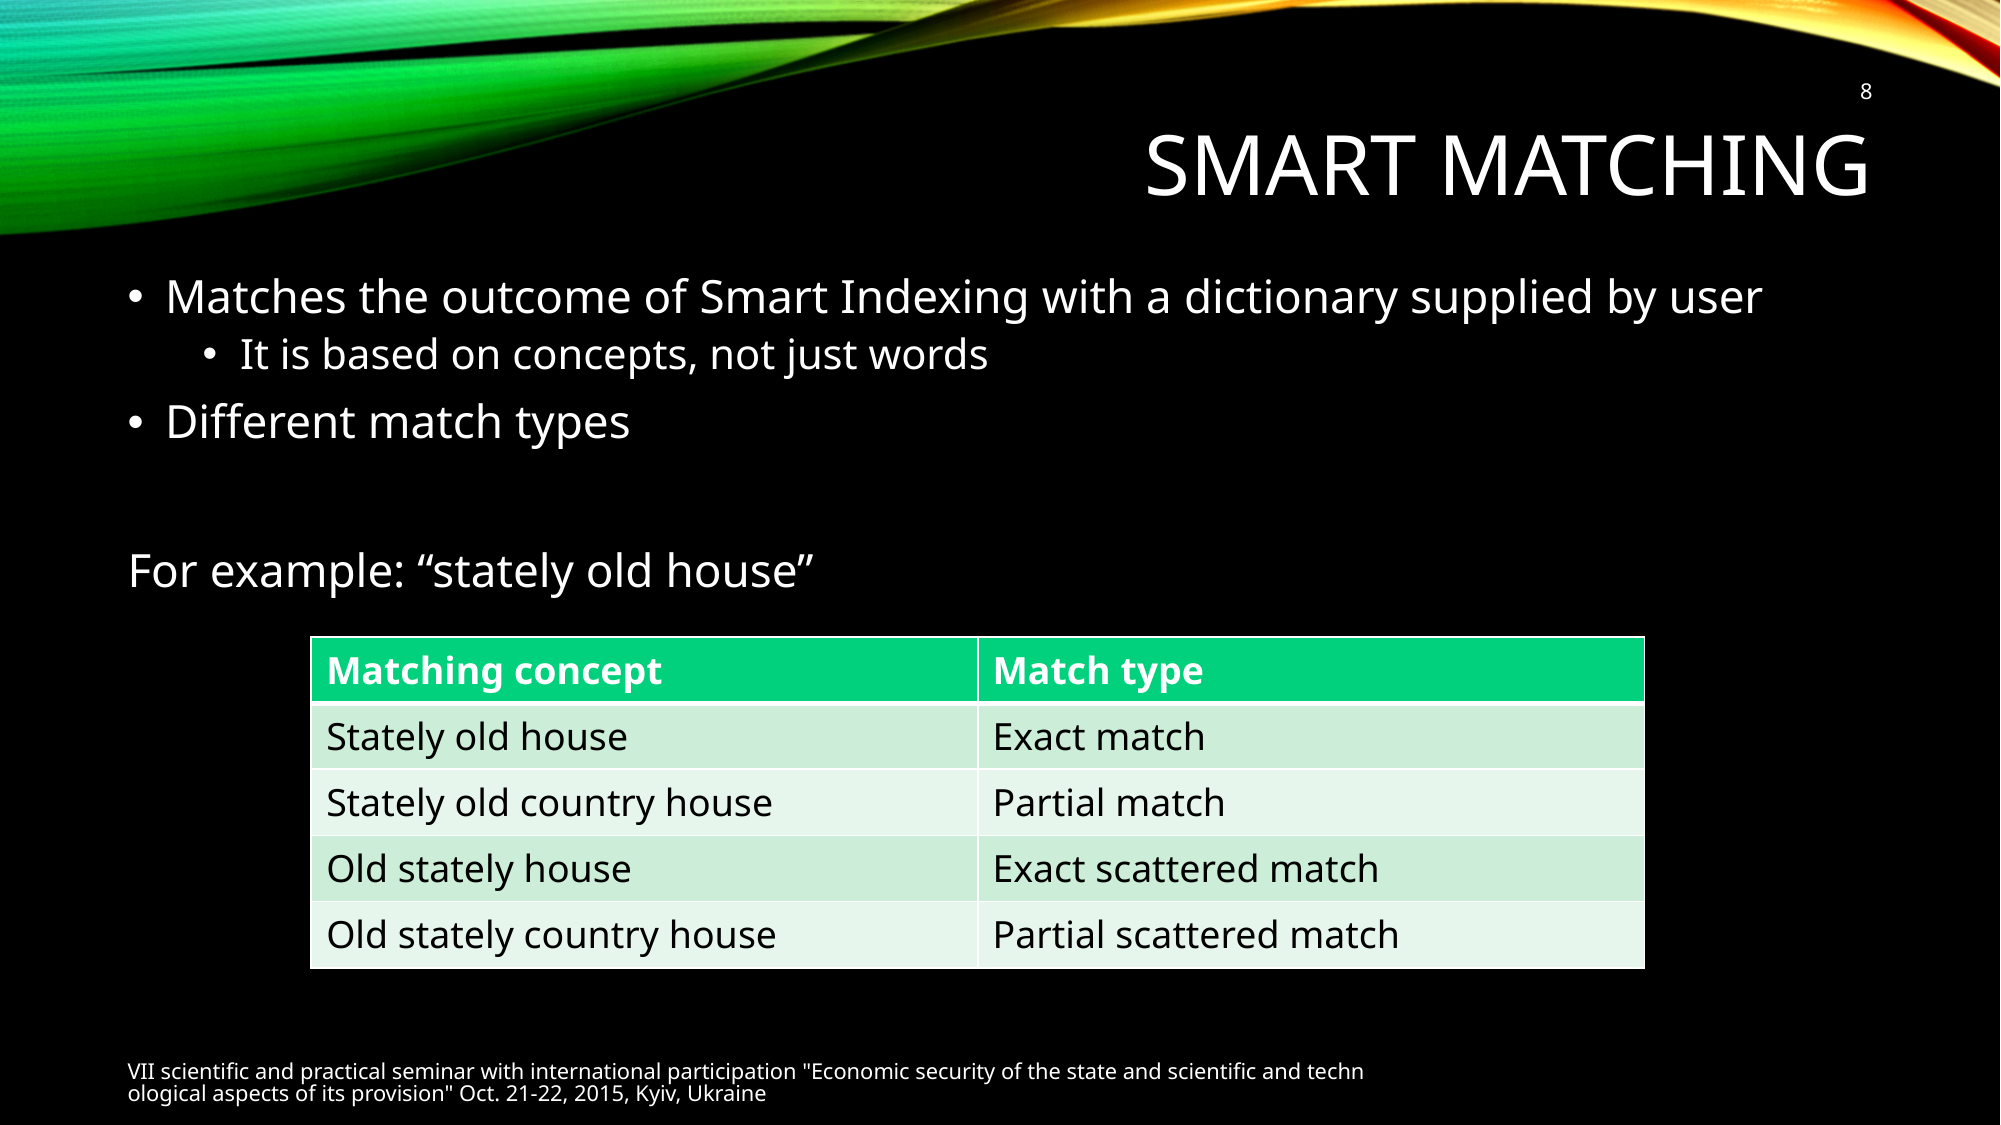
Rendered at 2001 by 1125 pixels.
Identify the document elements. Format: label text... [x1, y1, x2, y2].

table_cell Old stately country house [312, 902, 977, 967]
table_cell Partial scattered match [979, 902, 1644, 967]
picture [0, 0, 2000, 237]
list Matches the outcome of Smart Indexing with a dictionary supplied by user It is based on concepts, not just words Different match types For example: “stately old house” [112, 266, 1888, 632]
table_cell Exact scattered match [979, 836, 1644, 901]
table_cell Stately old house [312, 706, 977, 768]
table_cell Partial match [979, 770, 1644, 835]
title Smart matching [474, 79, 1888, 257]
table_cell Exact match [979, 706, 1644, 768]
table_header Matching concept [312, 638, 977, 701]
table_cell Old stately house [312, 836, 977, 901]
table_cell Stately old country house [312, 770, 977, 835]
slide_number 8 [1437, 62, 1888, 123]
table_header Match type [979, 638, 1644, 701]
footer VІI scientific and practical seminar with international participation "Economic security of the state and scientific and technological aspects of its provision" Oct. 21-22, 2015, Kyiv, Ukraine [112, 1042, 1388, 1103]
